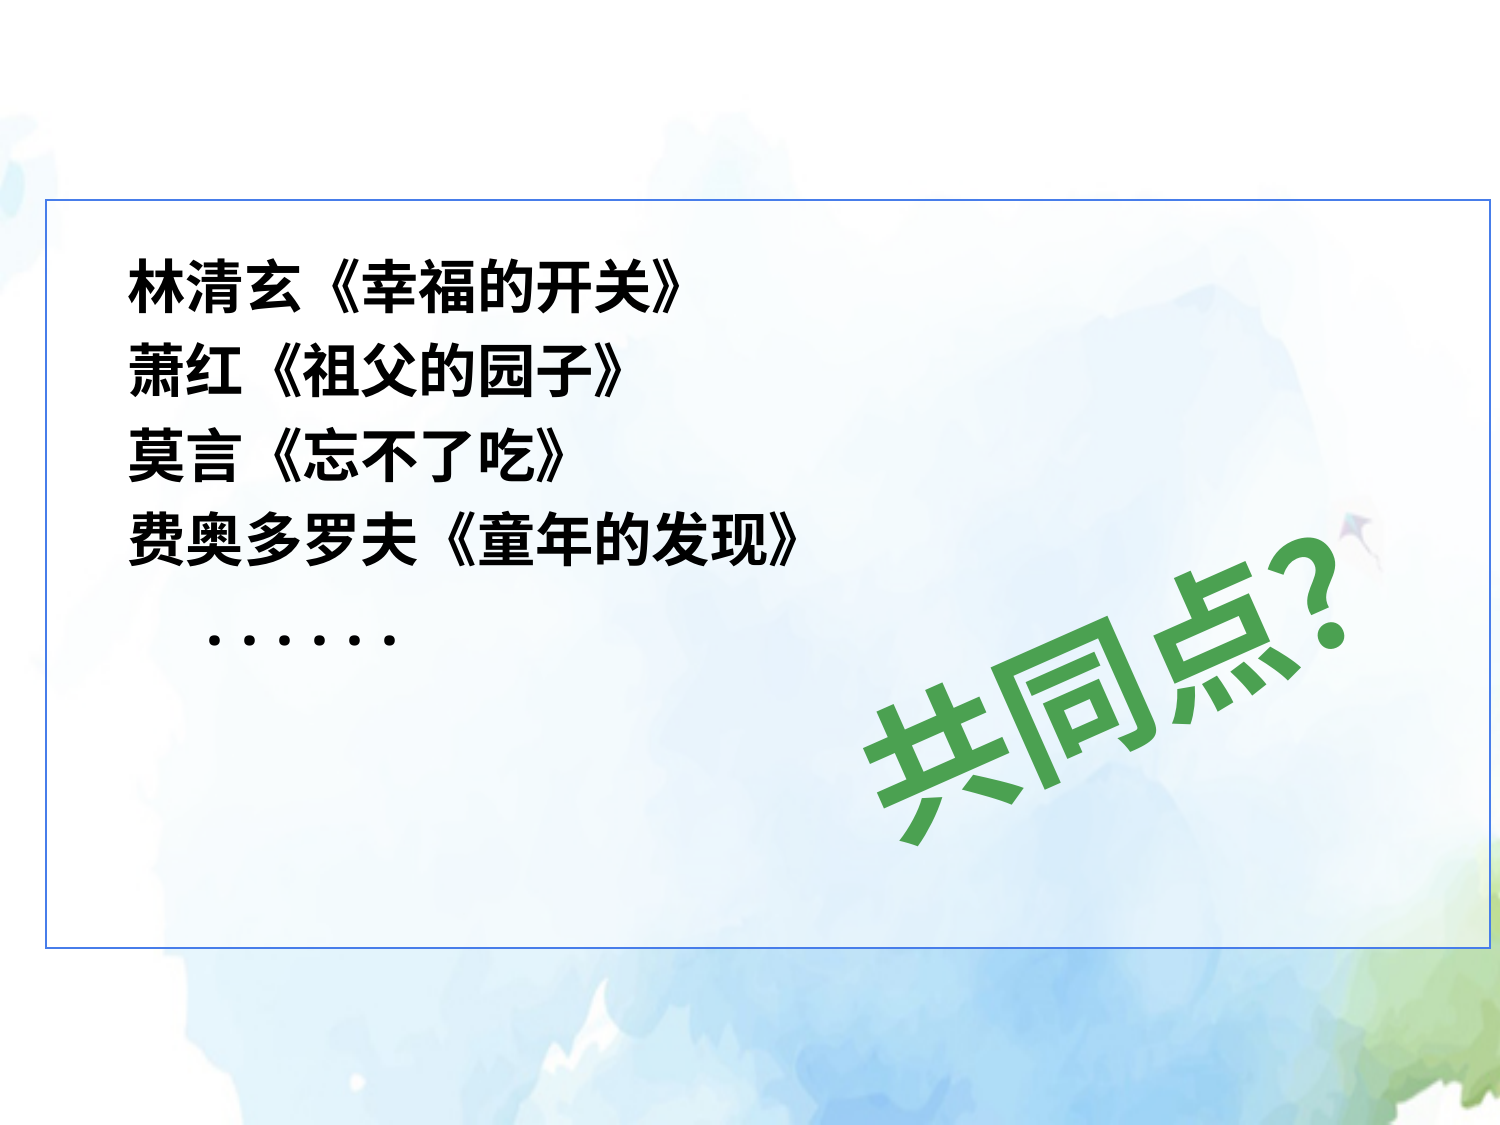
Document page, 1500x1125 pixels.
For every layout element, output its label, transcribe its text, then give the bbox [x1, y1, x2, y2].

text_box [45, 199, 1491, 949]
text_box 林清玄《幸福的开关》 萧红《祖父的园子》 莫言《忘不了吃》 费奥多罗夫《童年的发现》 ...... [113, 229, 1460, 664]
picture [0, 0, 1500, 1125]
text_box 共同点？ [815, 449, 1470, 884]
